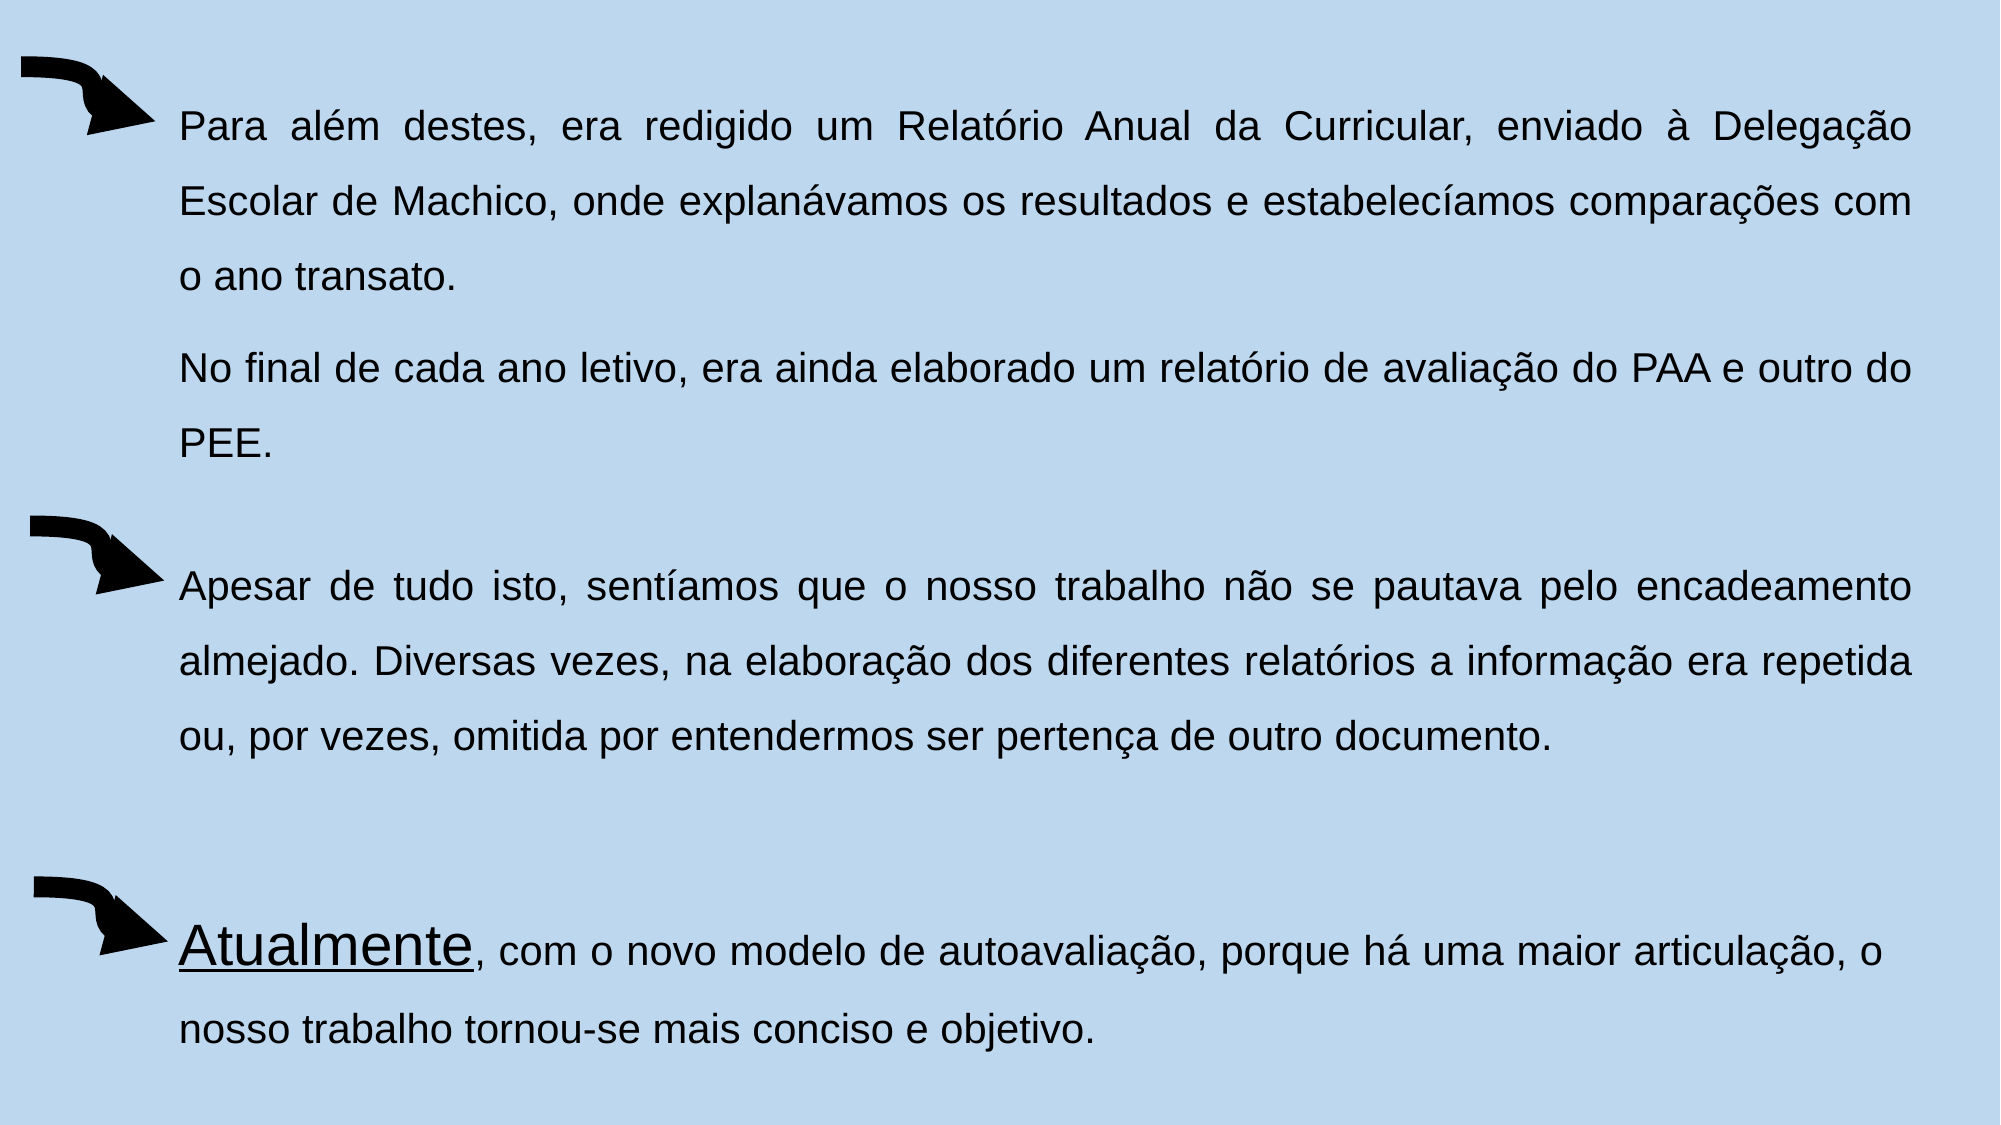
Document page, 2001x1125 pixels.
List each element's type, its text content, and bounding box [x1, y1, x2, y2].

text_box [33, 886, 168, 942]
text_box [30, 525, 165, 581]
text_box Atualmente, com o novo modelo de autoavaliação, porque há uma maior articulação, o nosso trabalho tornou-se mais conciso e objetivo. [164, 864, 1899, 1060]
text_box Apesar de tudo isto, sentíamos que o nosso trabalho não se pautava pelo encadeamento almejado. Diversas vezes, na elaboração dos diferentes relatórios a informação era repetida ou, por vezes, omitida por entendermos ser pertença de outro documento. [164, 525, 1929, 766]
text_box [21, 66, 156, 122]
text_box Para além destes, era redigido um Relatório Anual da Curricular, enviado à Delegação Escolar de Machico, onde explanávamos os resultados e estabelecíamos comparações com o ano transato. No final de cada ano letivo, era ainda elaborado um relatório de avaliação do PAA e outro do PEE. [164, 66, 1929, 473]
